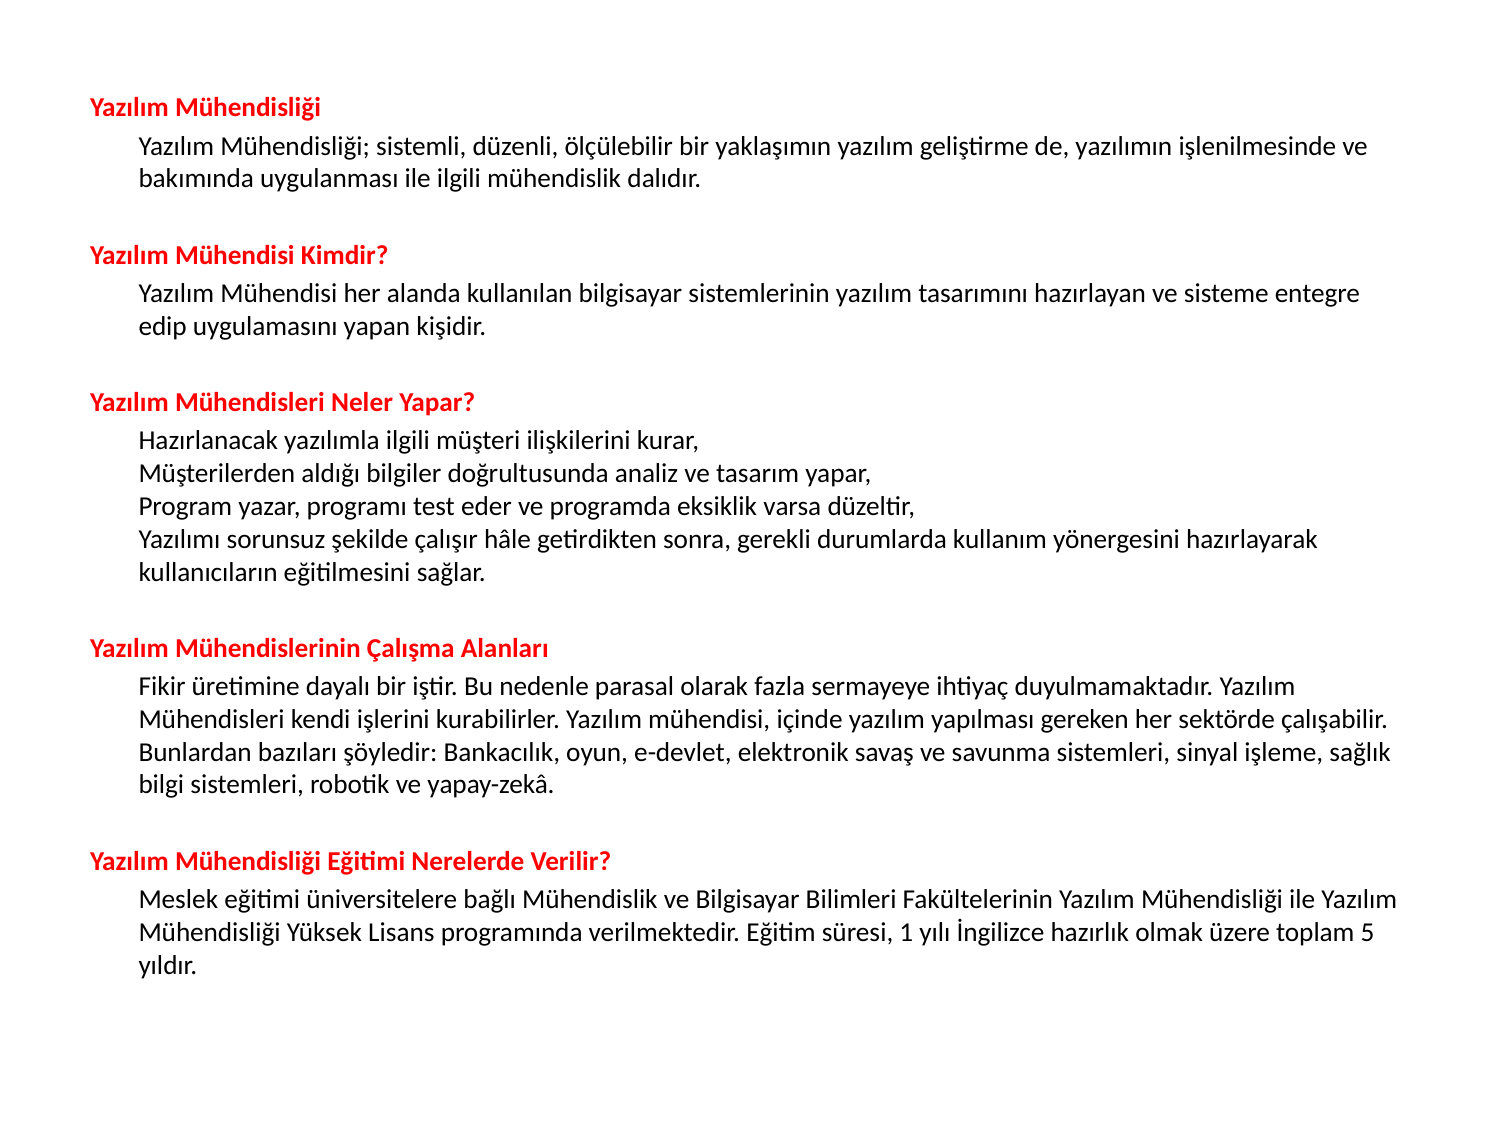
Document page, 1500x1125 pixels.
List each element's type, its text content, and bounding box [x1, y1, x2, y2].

list Yazılım Mühendisliği Yazılım Mühendisliği; sistemli, düzenli, ölçülebilir bir yaklaşımın yazılım geliştirme de, yazılımın işlenilmesinde ve bakımında uygulanması ile ilgili mühendislik dalıdır. Yazılım Mühendisi Kimdir? Yazılım Mühendisi her alanda kullanılan bilgisayar sistemlerinin yazılım tasarımını hazırlayan ve sisteme entegre edip uygulamasını yapan kişidir. Yazılım Mühendisleri Neler Yapar? Hazırlanacak yazılımla ilgili müşteri ilişkilerini kurar, Müşterilerden aldığı bilgiler doğrultusunda analiz ve tasarım yapar, Program yazar, programı test eder ve programda eksiklik varsa düzeltir, Yazılımı sorunsuz şekilde çalışır hâle getirdikten sonra, gerekli durumlarda kullanım yönergesini hazırlayarak kullanıcıların eğitilmesini sağlar. Yazılım Mühendislerinin Çalışma Alanları Fikir üretimine dayalı bir iştir. Bu nedenle parasal olarak fazla sermayeye ihtiyaç duyulmamaktadır. Yazılım Mühendisleri kendi işlerini kurabilirler. Yazılım mühendisi, içinde yazılım yapılması gereken her sektörde çalışabilir. Bunlardan bazıları şöyledir: Bankacılık, oyun, e-devlet, elektronik savaş ve savunma sistemleri, sinyal işleme, sağlık bilgi sistemleri, robotik ve yapay-zekâ. Yazılım Mühendisliği Eğitimi Nerelerde Verilir? Meslek eğitimi üniversitelere bağlı Mühendislik ve Bilgisayar Bilimleri Fakültelerinin Yazılım Mühendisliği ile Yazılım Mühendisliği Yüksek Lisans programında verilmektedir. Eğitim süresi, 1 yılı İngilizce hazırlık olmak üzere toplam 5 yıldır. [75, 82, 1425, 1005]
